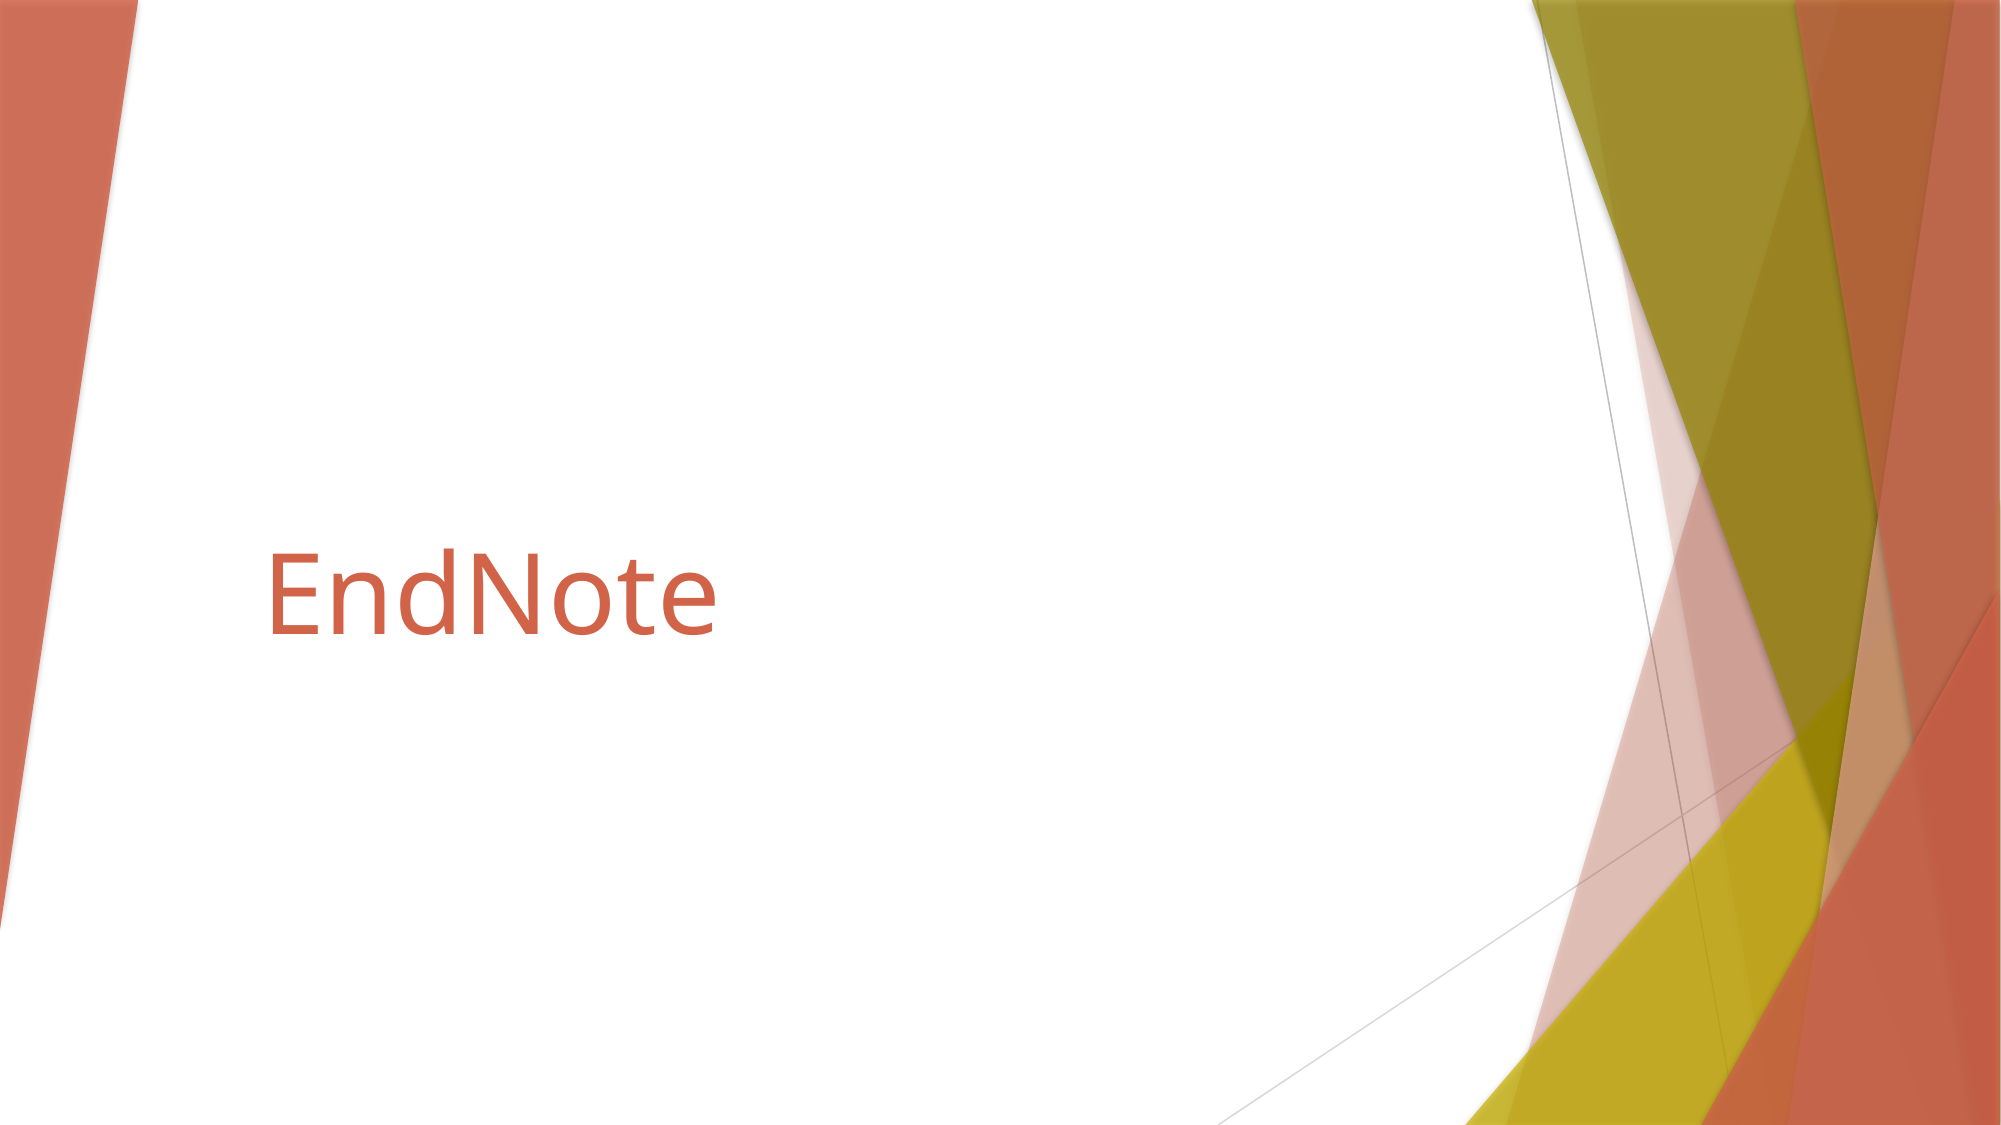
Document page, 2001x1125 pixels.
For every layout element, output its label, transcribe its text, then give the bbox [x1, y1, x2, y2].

title EndNote [247, 394, 1522, 665]
